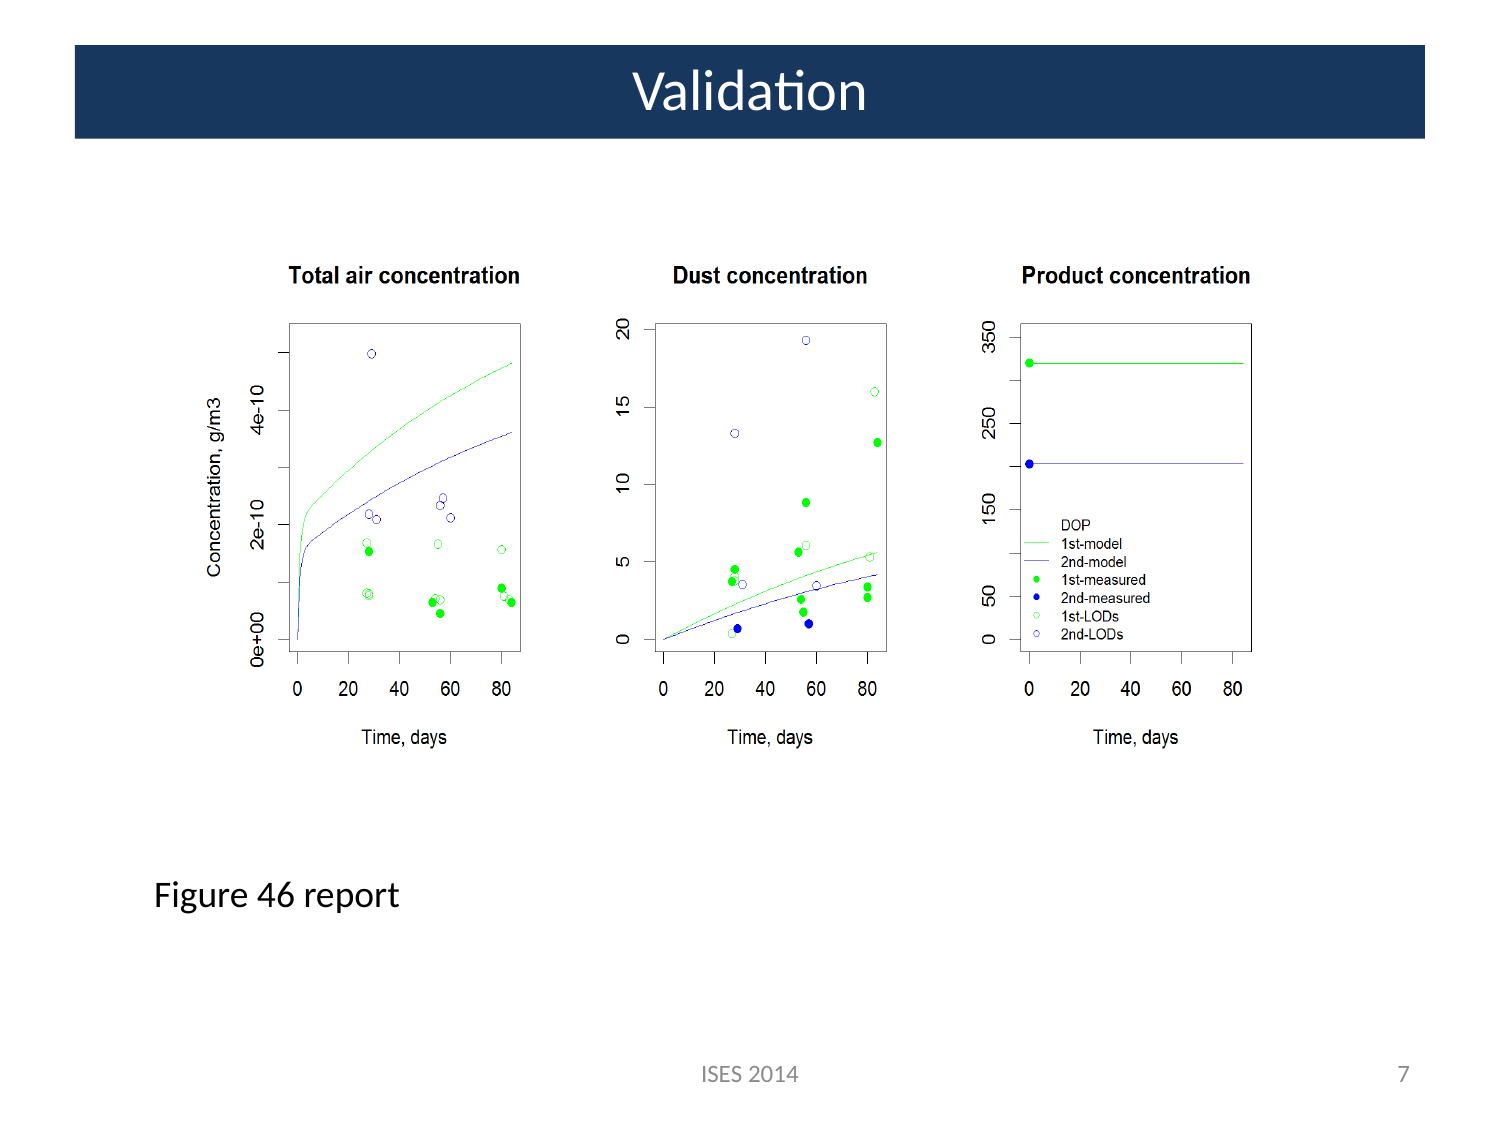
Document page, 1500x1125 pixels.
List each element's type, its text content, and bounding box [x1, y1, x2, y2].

text_box Validation [74, 45, 1425, 139]
picture [199, 224, 1298, 776]
footer ISES 2014 [512, 1042, 988, 1103]
slide_number 7 [1074, 1042, 1425, 1103]
text_box Figure 46 report [139, 862, 415, 923]
